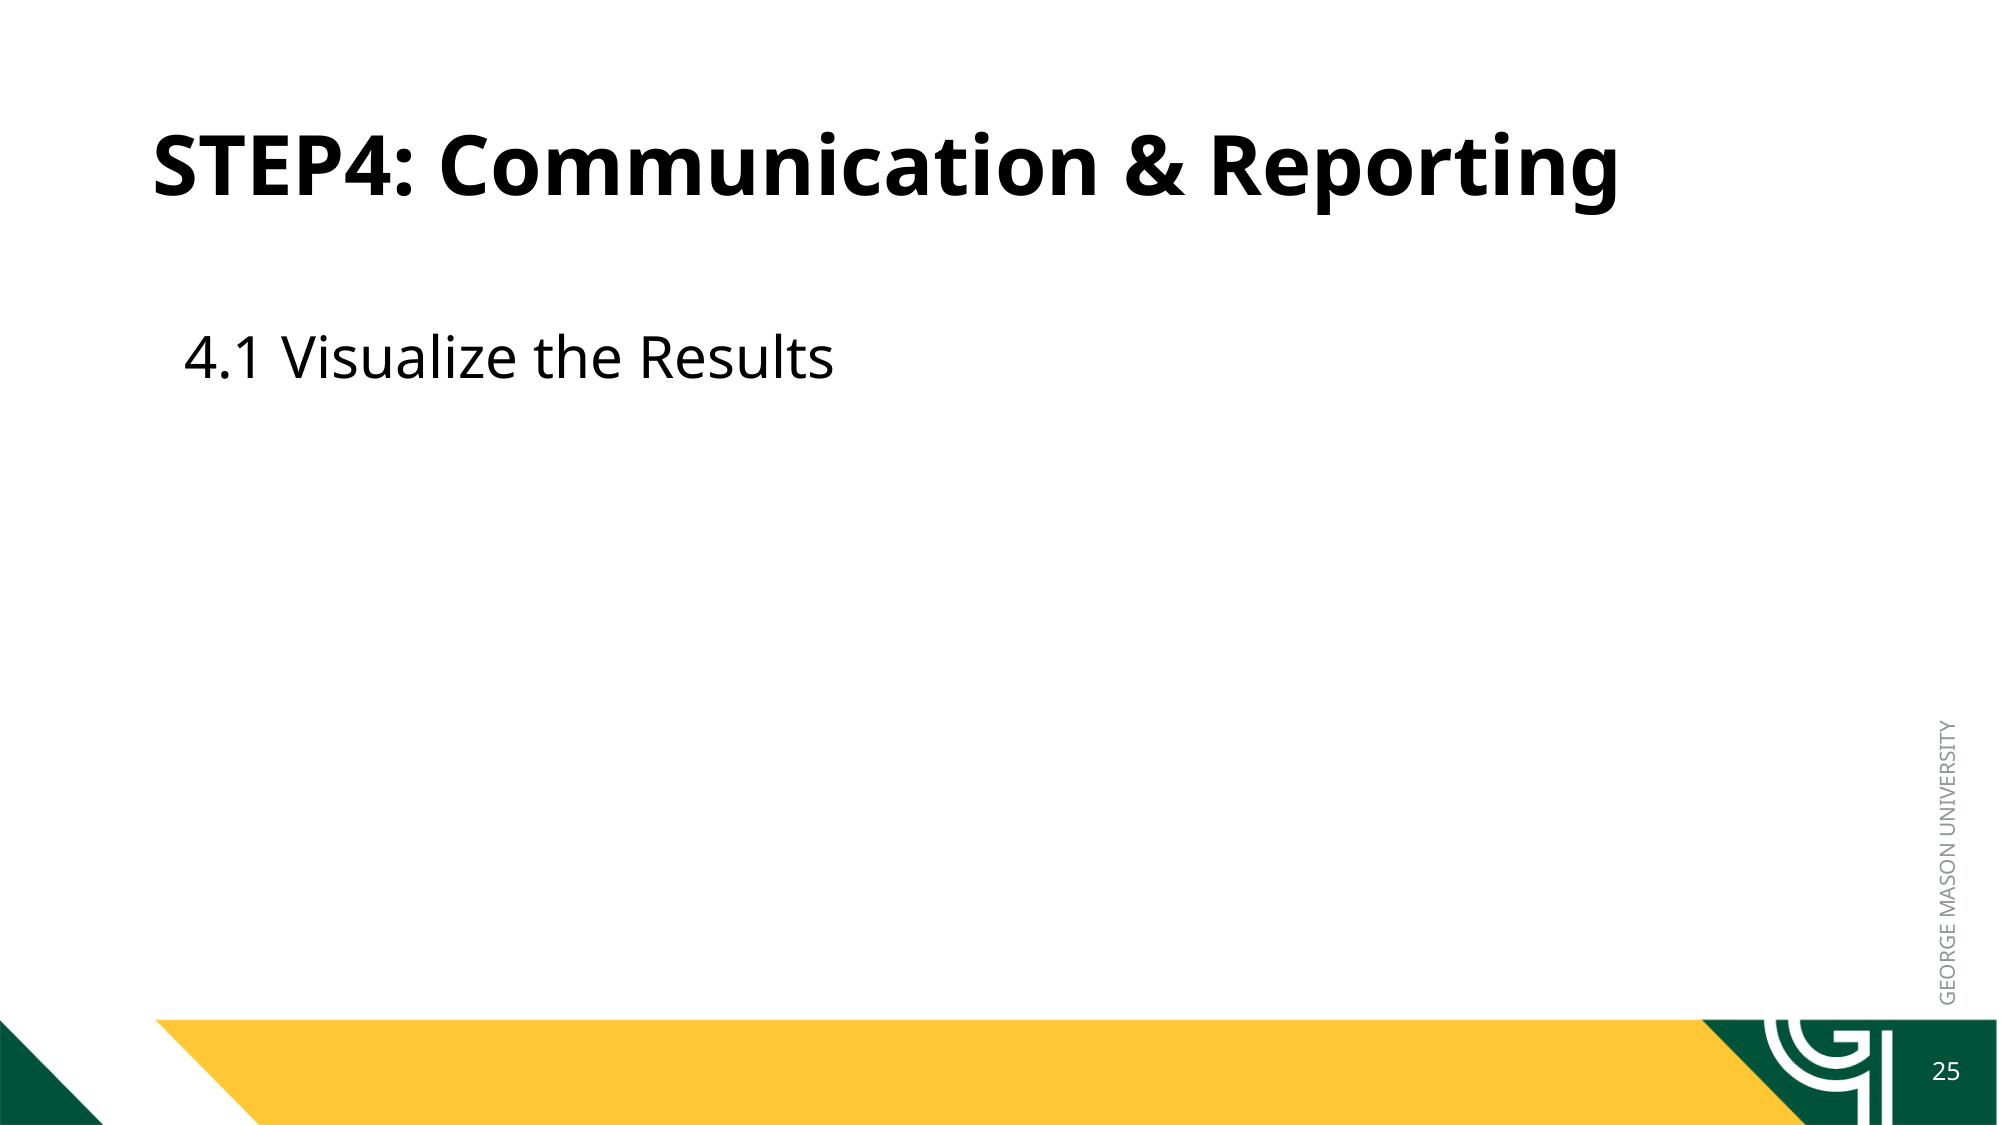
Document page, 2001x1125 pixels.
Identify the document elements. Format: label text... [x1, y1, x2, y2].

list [0, 1015, 2000, 1125]
text_box 4.1 Visualize the Results [169, 312, 1491, 468]
title STEP4: Communication & Reporting [137, 59, 1863, 278]
footer GEORGE MASON UNIVERSITY [1913, 677, 1980, 1015]
